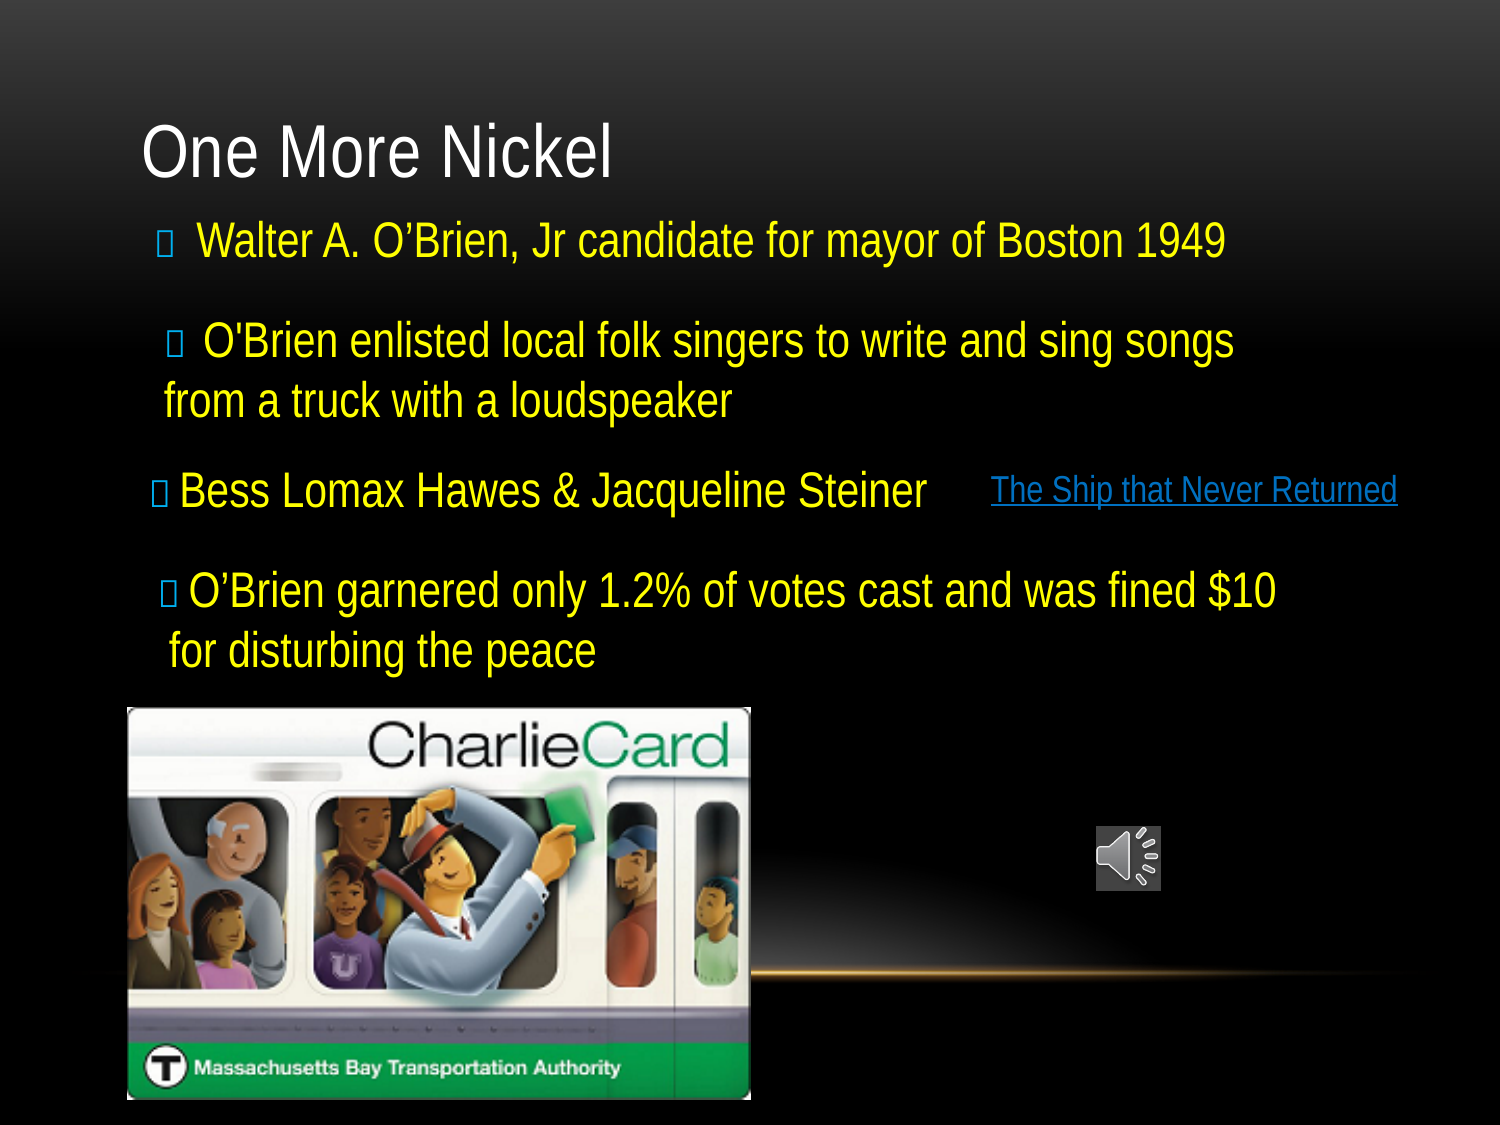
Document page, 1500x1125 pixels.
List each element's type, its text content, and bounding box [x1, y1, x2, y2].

text_box The Ship that Never Returned [975, 457, 1413, 518]
text_box  Walter A. O’Brien, Jr candidate for mayor of Boston 1949 [139, 199, 1243, 275]
text_box  Bess Lomax Hawes & Jacqueline Steiner [133, 449, 955, 525]
text_box  O’Brien garnered only 1.2% of votes cast and was fined $10 for disturbing the peace [142, 549, 1293, 685]
picture [0, 0, 1500, 1125]
title One More Nickel [126, 12, 1427, 200]
text_box  O'Brien enlisted local folk singers to write and sing songs from a truck with a loudspeaker [148, 299, 1263, 435]
